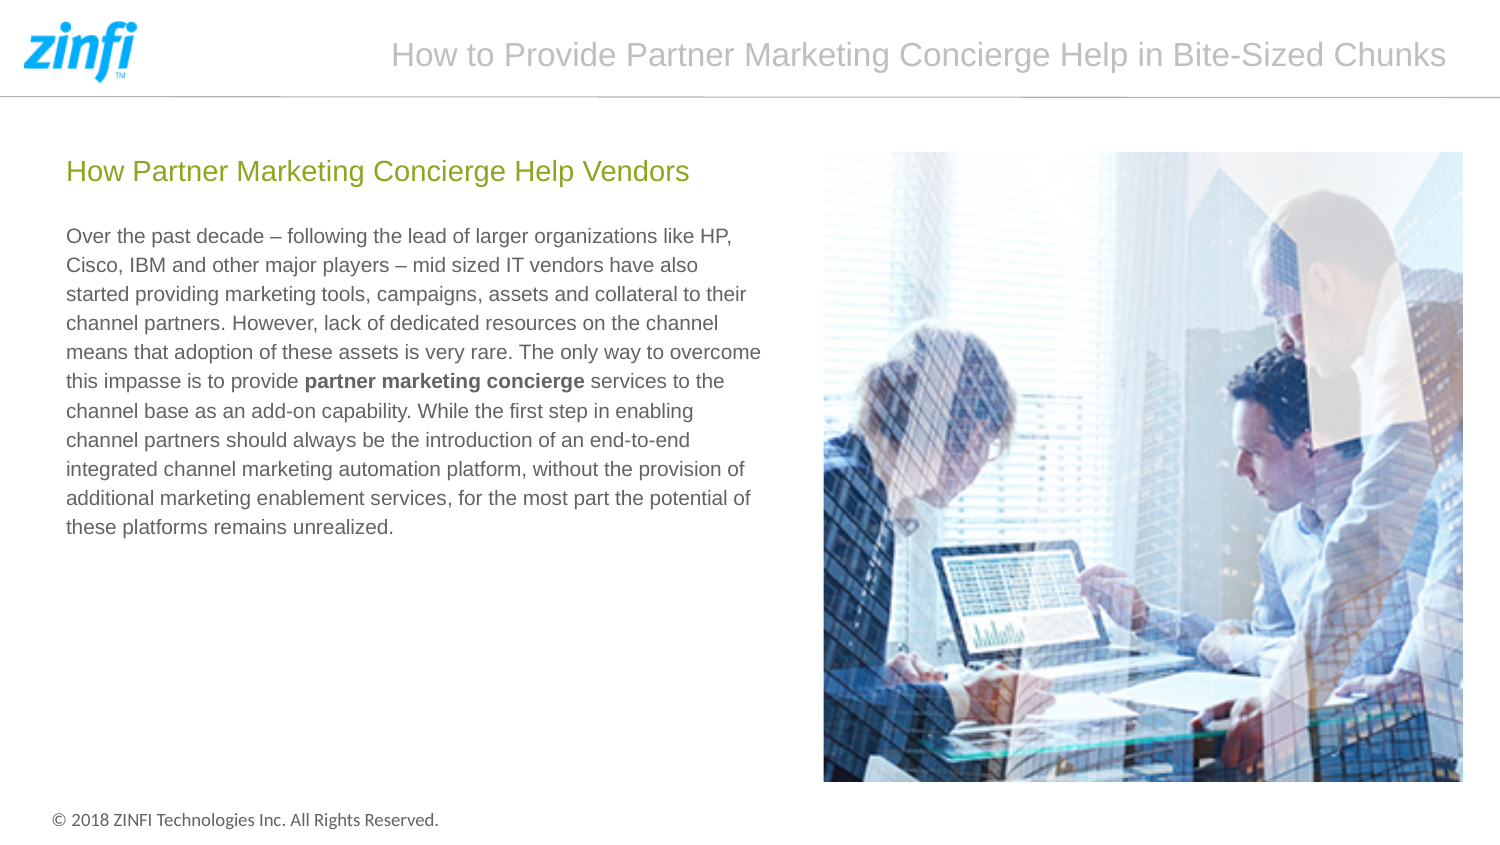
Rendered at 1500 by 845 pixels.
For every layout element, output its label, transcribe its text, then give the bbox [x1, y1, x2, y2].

list How Partner Marketing Concierge Help Vendors [51, 127, 781, 199]
list Over the past decade – following the lead of larger organizations like HP, Cisco, IBM and other major players – mid sized IT vendors have also started providing marketing tools, campaigns, assets and collateral to their channel partners. However, lack of dedicated resources on the channel means that adoption of these assets is very rare. The only way to overcome this impasse is to provide partner marketing concierge services to the channel base as an add-on capability. While the first step in enabling channel partners should always be the introduction of an end-to-end integrated channel marketing automation platform, without the provision of additional marketing enablement services, for the most part the potential of these platforms remains unrealized. [51, 210, 781, 785]
picture [823, 152, 1463, 782]
list How to Provide Partner Marketing Concierge Help in Bite-Sized Chunks [189, 6, 1463, 78]
picture [24, 21, 137, 83]
picture [122, 21, 137, 25]
